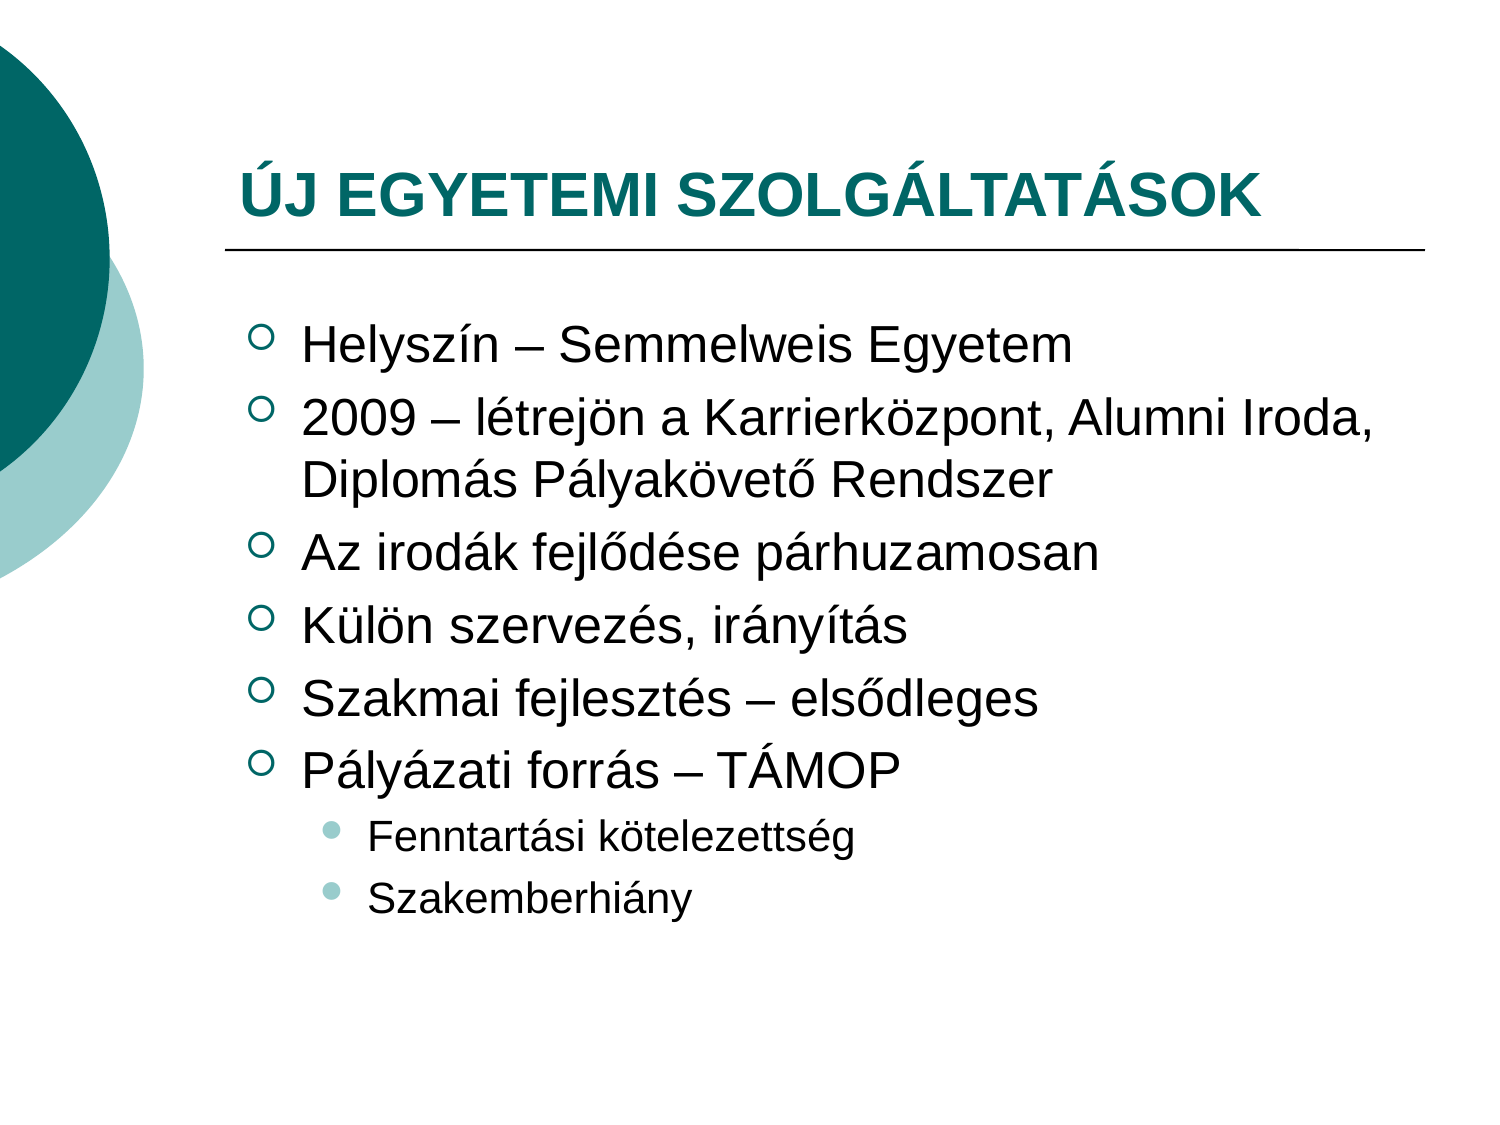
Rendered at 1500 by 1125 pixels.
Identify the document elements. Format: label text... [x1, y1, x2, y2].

title ÚJ EGYETEMI SZOLGÁLTATÁSOK [224, 49, 1425, 237]
list Helyszín – Semmelweis Egyetem 2009 – létrejön a Karrierközpont, Alumni Iroda, Diplomás Pályakövető Rendszer Az irodák fejlődése párhuzamosan Külön szervezés, irányítás Szakmai fejlesztés – elsődleges Pályázati forrás – TÁMOP Fenntartási kötelezettség Szakemberhiány [230, 302, 1430, 978]
